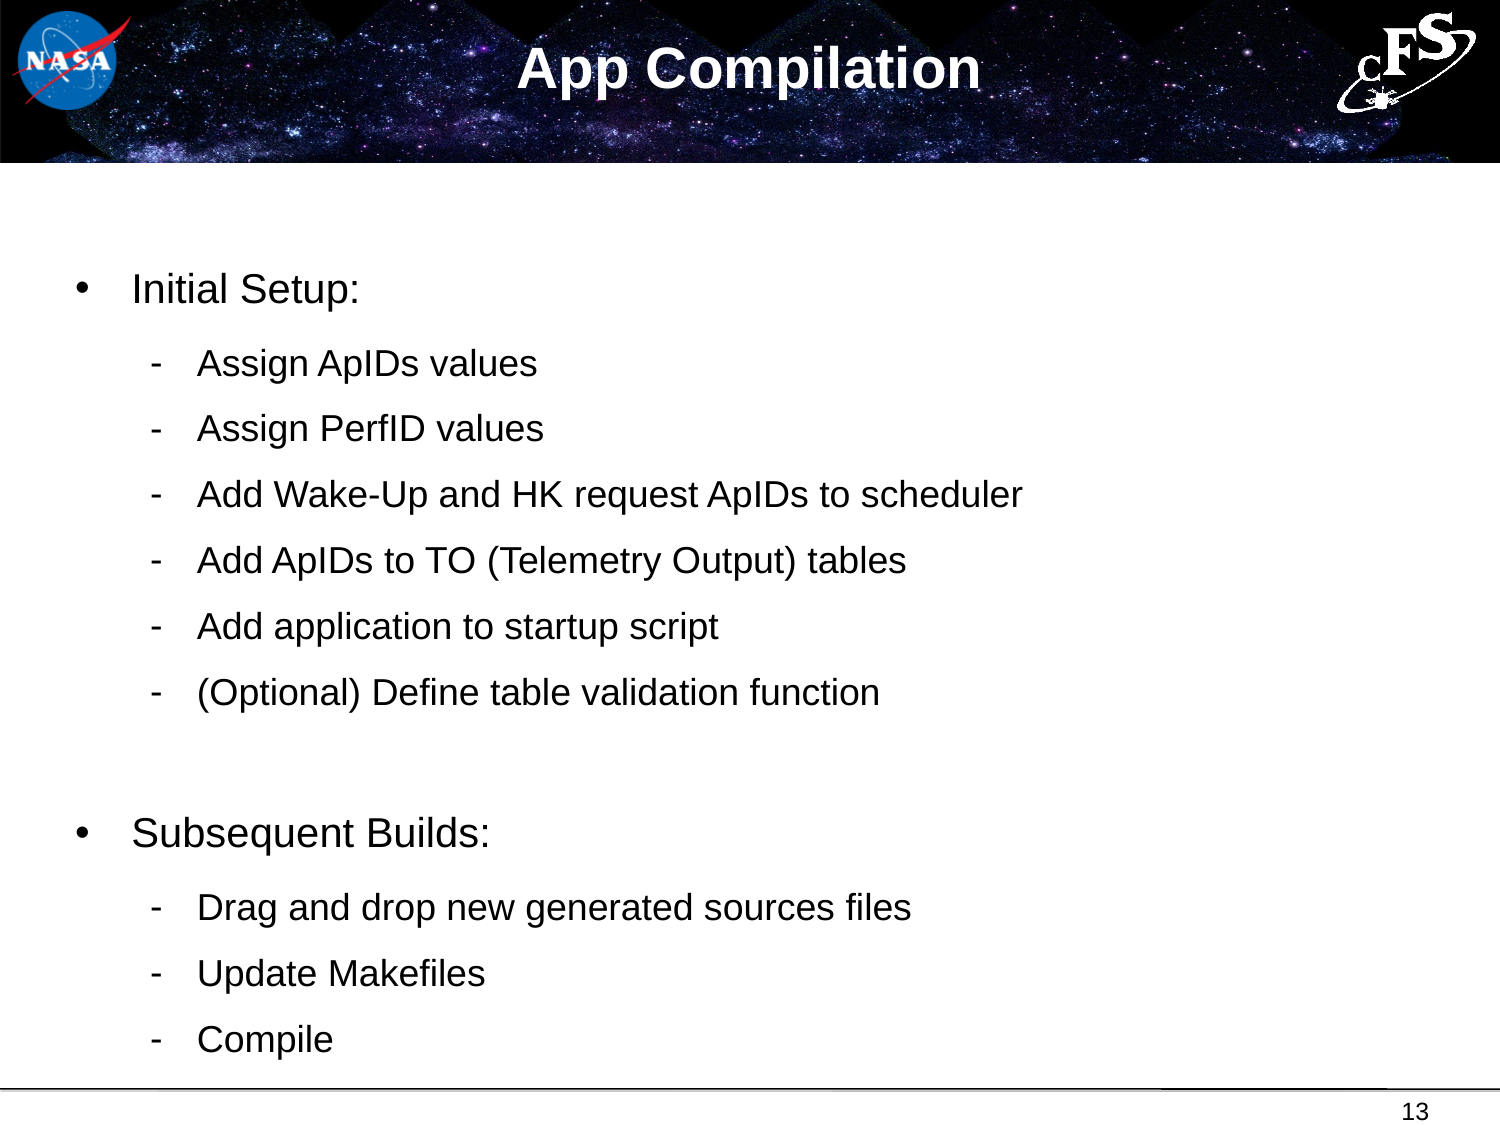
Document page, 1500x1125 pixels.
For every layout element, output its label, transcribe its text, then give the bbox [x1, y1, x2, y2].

title App Compilation [75, 0, 1425, 163]
list Initial Setup: Assign ApIDs values Assign PerfID values Add Wake-Up and HK request ApIDs to scheduler Add ApIDs to TO (Telemetry Output) tables Add application to startup script (Optional) Define table validation function Subsequent Builds: Drag and drop new generated sources files Update Makefiles Compile [75, 263, 1425, 1059]
picture [0, 0, 75, 163]
picture [1425, 0, 1500, 163]
